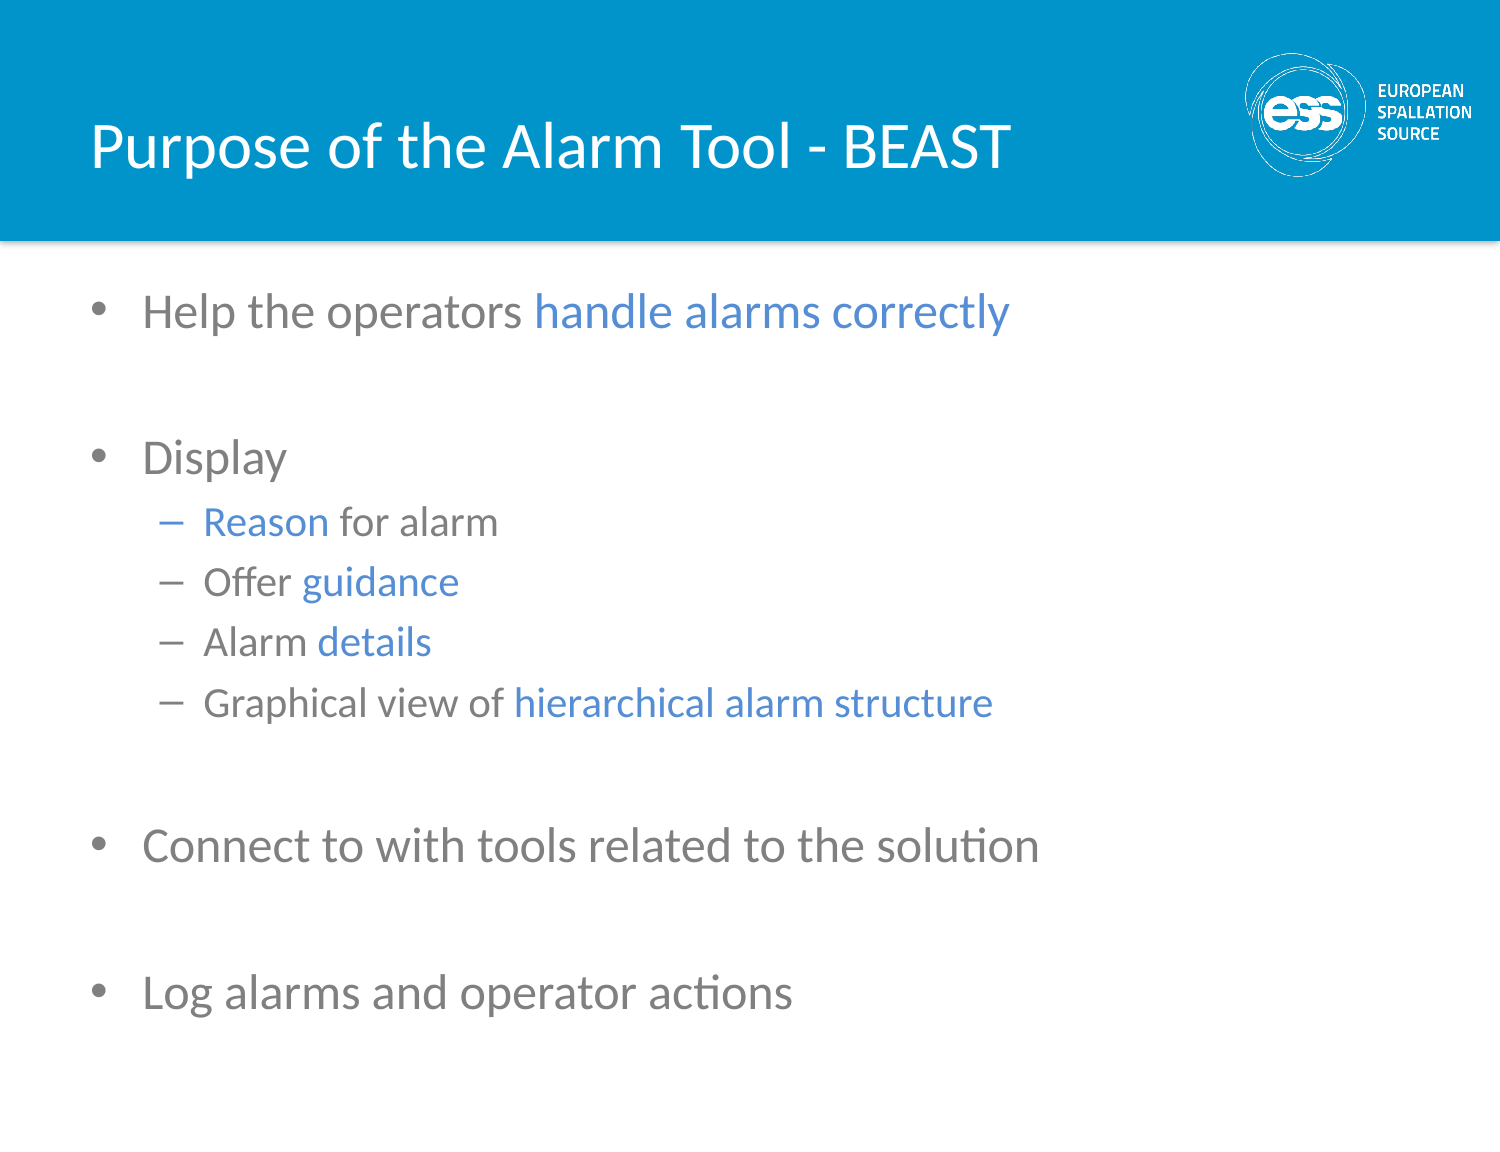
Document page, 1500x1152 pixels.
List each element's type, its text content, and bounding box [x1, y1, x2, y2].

picture [1379, 85, 1385, 96]
picture [1296, 108, 1342, 130]
picture [1432, 128, 1438, 139]
picture [1409, 107, 1415, 118]
picture [1413, 85, 1420, 96]
picture [1264, 96, 1340, 130]
picture [1389, 106, 1394, 117]
picture [1399, 111, 1406, 117]
picture [1423, 85, 1429, 96]
picture [1418, 106, 1423, 118]
picture [1436, 106, 1443, 117]
picture [1454, 85, 1458, 96]
title Purpose of the Alarm Tool - BEAST [75, 46, 1247, 239]
picture [1400, 85, 1407, 96]
list Help the operators handle alarms correctly Display Reason for alarm Offer guidance Alarm details Graphical view of hierarchical alarm structure Connect to with tools related to the solution Log alarms and operator actions [75, 268, 1425, 1029]
picture [1443, 88, 1450, 95]
